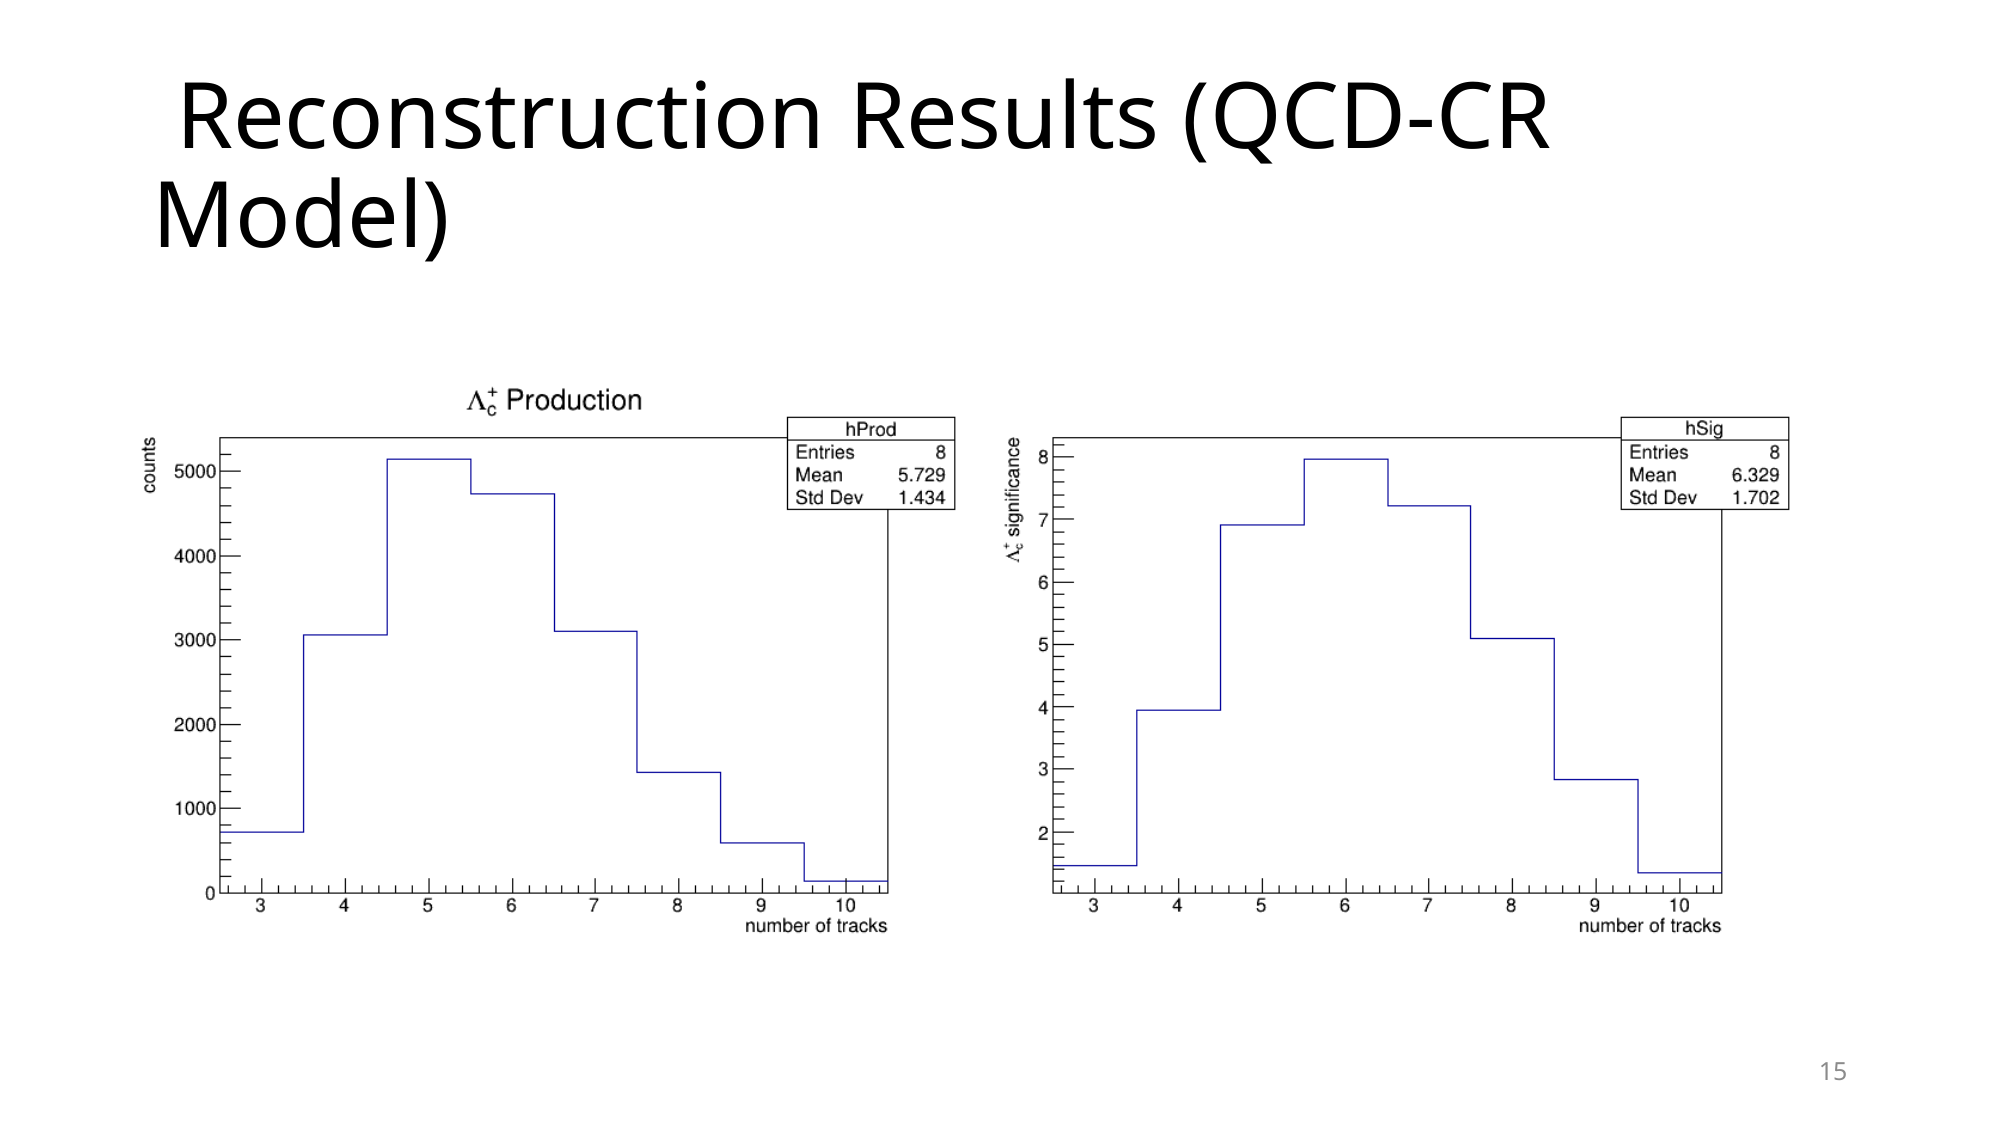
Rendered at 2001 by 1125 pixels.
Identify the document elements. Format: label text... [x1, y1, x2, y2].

slide_number 15 [1412, 1042, 1863, 1103]
picture [137, 381, 1805, 950]
